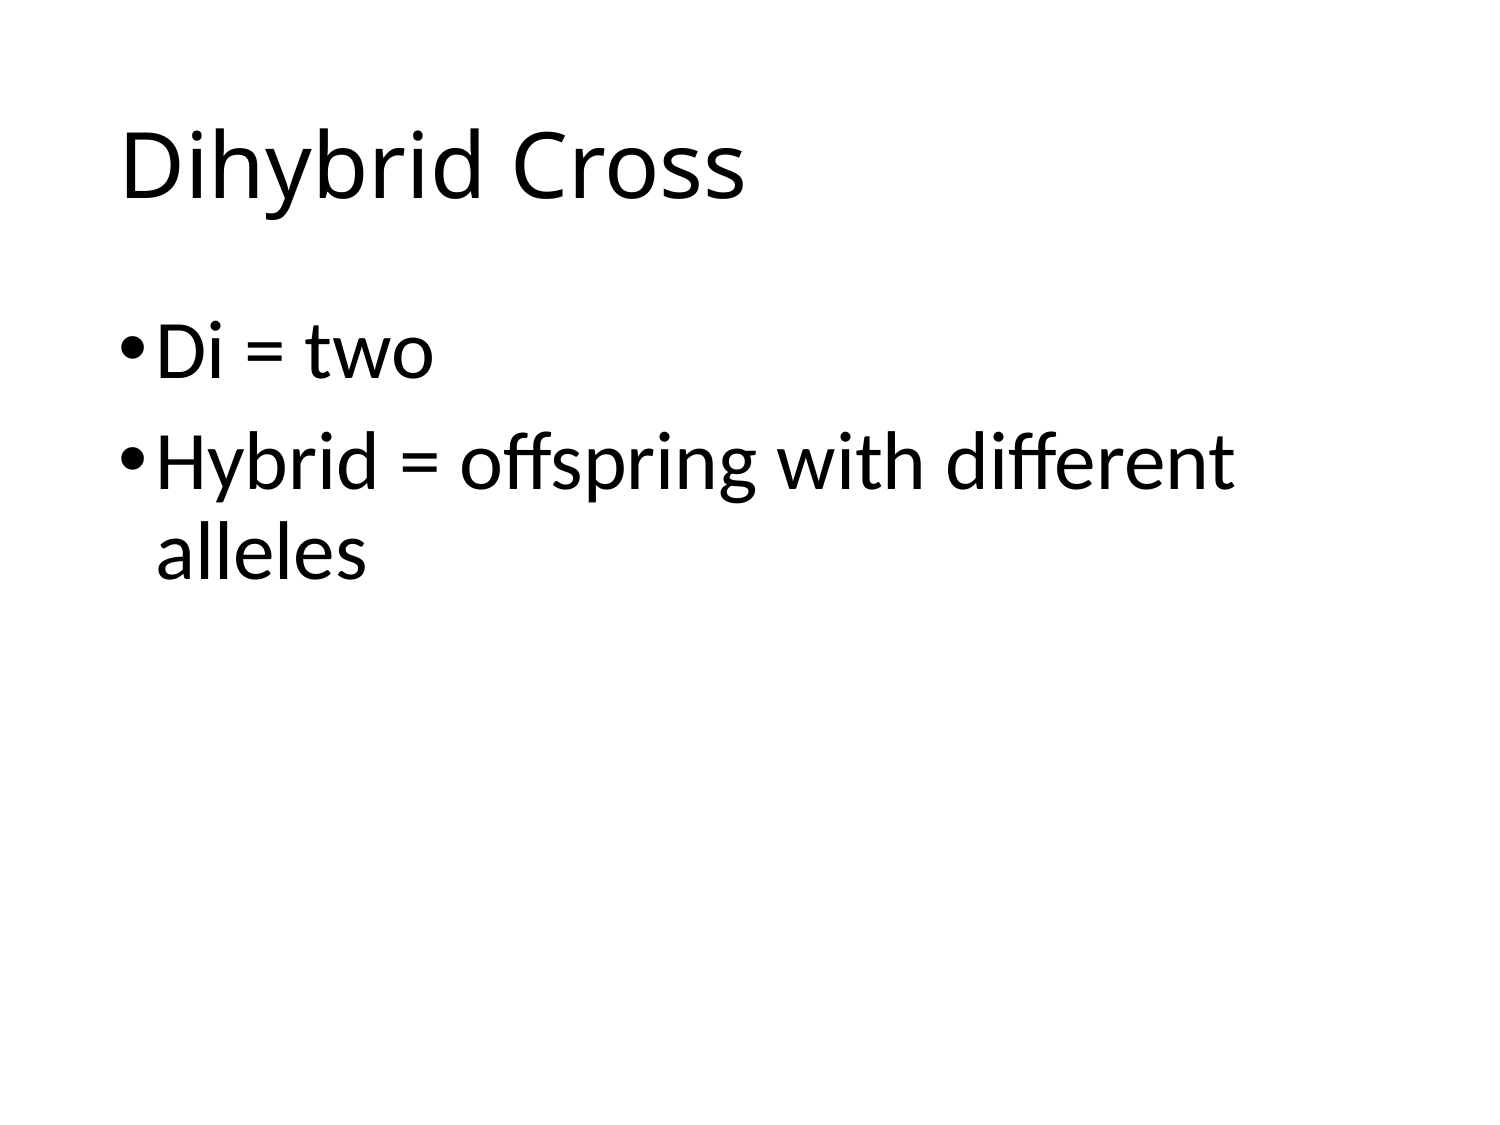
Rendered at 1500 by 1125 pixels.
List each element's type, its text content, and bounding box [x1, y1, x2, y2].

title Dihybrid Cross [103, 59, 1397, 278]
list Di = two Hybrid = offspring with different alleles [103, 299, 1397, 1014]
